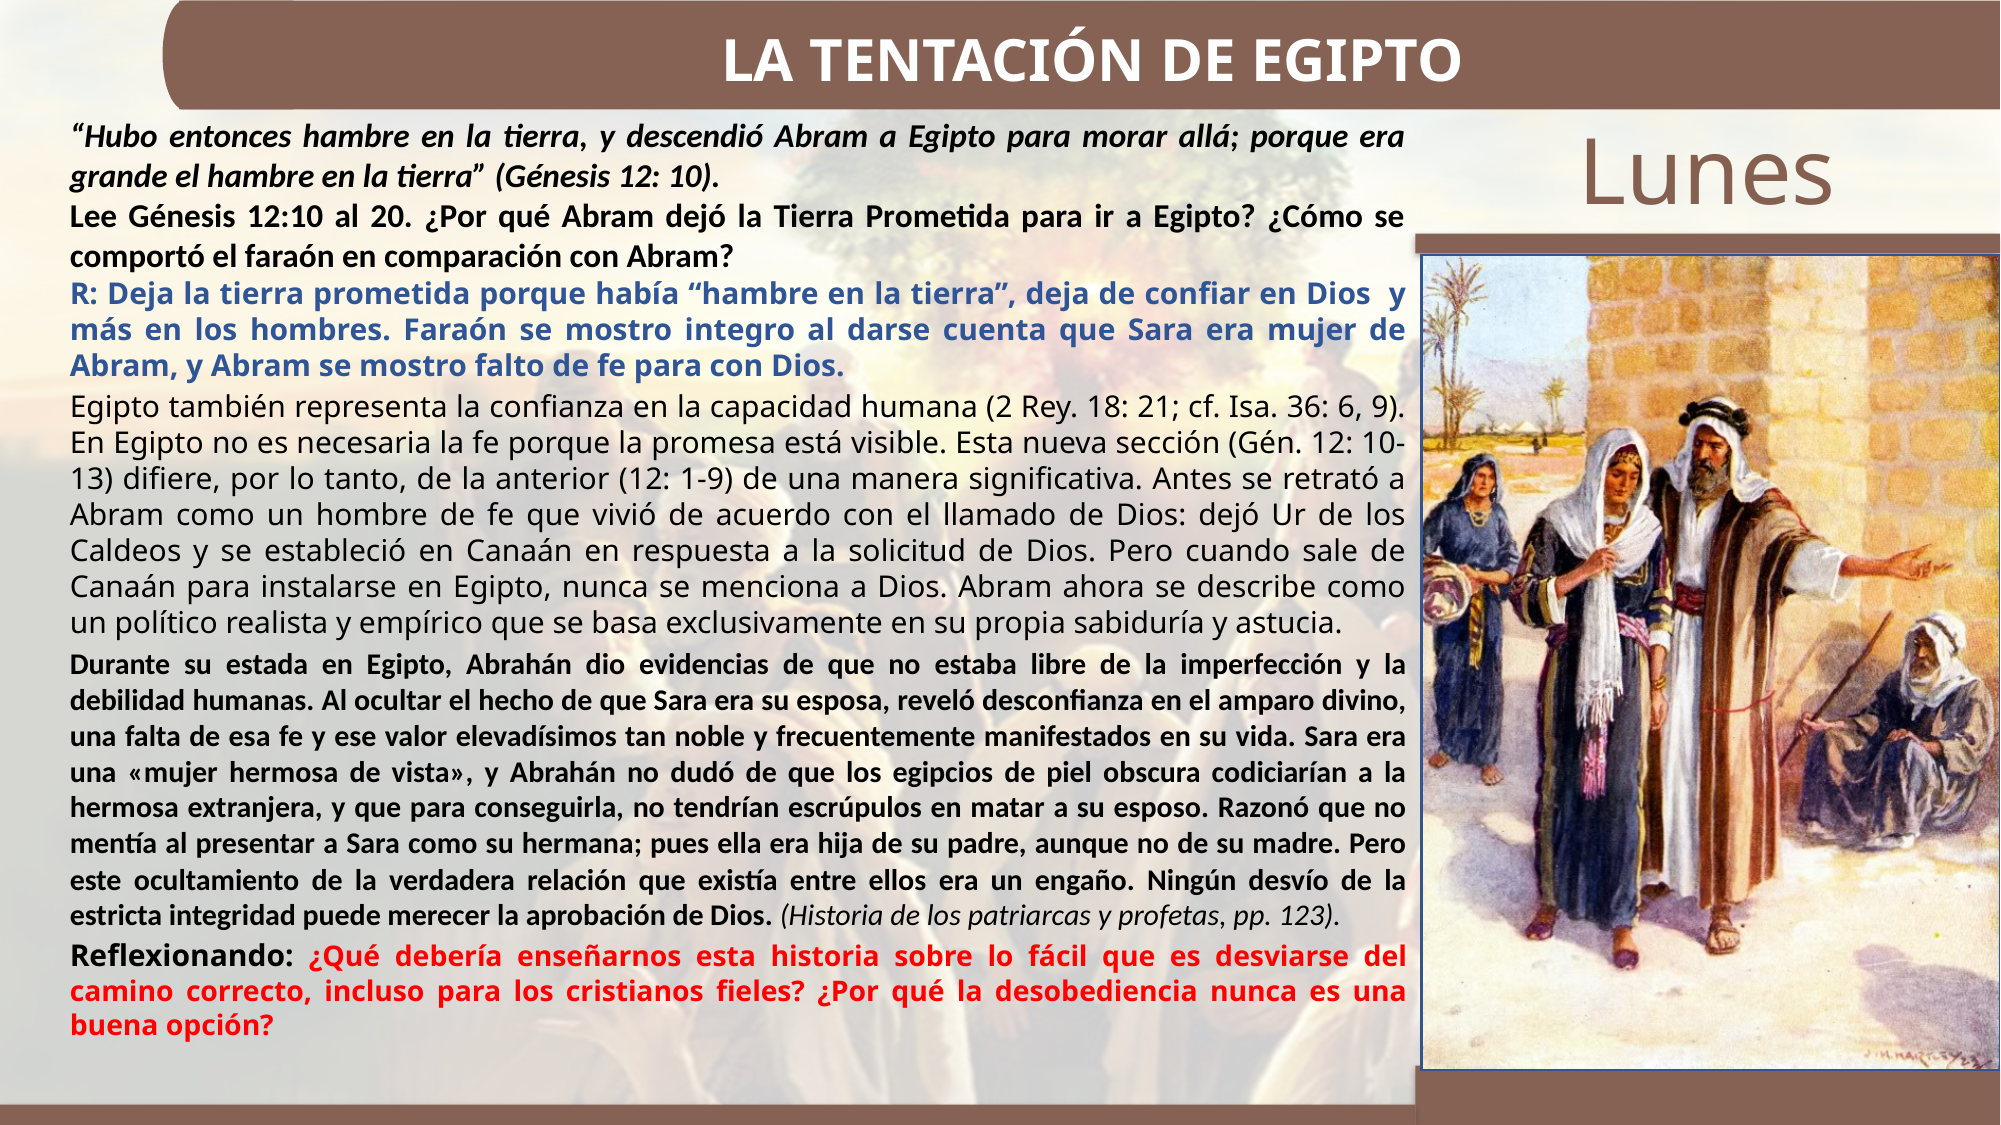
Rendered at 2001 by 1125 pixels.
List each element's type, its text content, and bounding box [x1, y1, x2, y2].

text_box “Hubo entonces hambre en la tierra, y descendió Abram a Egipto para morar allá; porque era grande el hambre en la tierra” (Génesis 12: 10). Lee Génesis 12:10 al 20. ¿Por qué Abram dejó la Tierra Prometida para ir a Egipto? ¿Cómo se comportó el faraón en comparación con Abram? [55, 107, 1422, 267]
text_box R: Deja la tierra prometida porque había “hambre en la tierra”, deja de confiar en Dios y más en los hombres. Faraón se mostro integro al darse cuenta que Sara era mujer de Abram, y Abram se mostro falto de fe para con Dios. Egipto también representa la confianza en la capacidad humana (2 Rey. 18: 21; cf. Isa. 36: 6, 9). En Egipto no es necesaria la fe porque la promesa está visible. Esta nueva sección (Gén. 12: 10-13) difiere, por lo tanto, de la anterior (12: 1-9) de una manera significativa. Antes se retrató a Abram como un hombre de fe que vivió de acuerdo con el llamado de Dios: dejó Ur de los Caldeos y se estableció en Canaán en respuesta a la solicitud de Dios. Pero cuando sale de Canaán para instalarse en Egipto, nunca se menciona a Dios. Abram ahora se describe como un político realista y empírico que se basa exclusivamente en su propia sabiduría y astucia. Durante su estada en Egipto, Abrahán dio evidencias de que no estaba libre de la imperfección y la debilidad humanas. Al ocultar el hecho de que Sara era su esposa, reveló desconfianza en el amparo divino, una falta de esa fe y ese valor elevadísimos tan noble y frecuentemente manifestados en su vida. Sara era una «mujer hermosa de vista», y Abrahán no dudó de que los egipcios de piel obscura codiciarían a la hermosa extranjera, y que para conseguirla, no tendrían escrúpulos en matar a su esposo. Razonó que no mentía al presentar a Sara como su hermana; pues ella era hija de su padre, aunque no de su madre. Pero este ocultamiento de la verdadera relación que existía entre ellos era un engaño. Ningún desvío de la estricta integridad puede merecer la aprobación de Dios. (Historia de los patriarcas y profetas, pp. 123). Reflexionando: ¿Qué debería enseñarnos esta historia sobre lo fácil que es desviarse del camino correcto, incluso para los cristianos fieles? ¿Por qué la desobediencia nunca es una buena opción? [55, 267, 1422, 1109]
text_box [1420, 254, 2000, 1071]
text_box LA TENTACIÓN DE EGIPTO [184, 16, 2000, 101]
